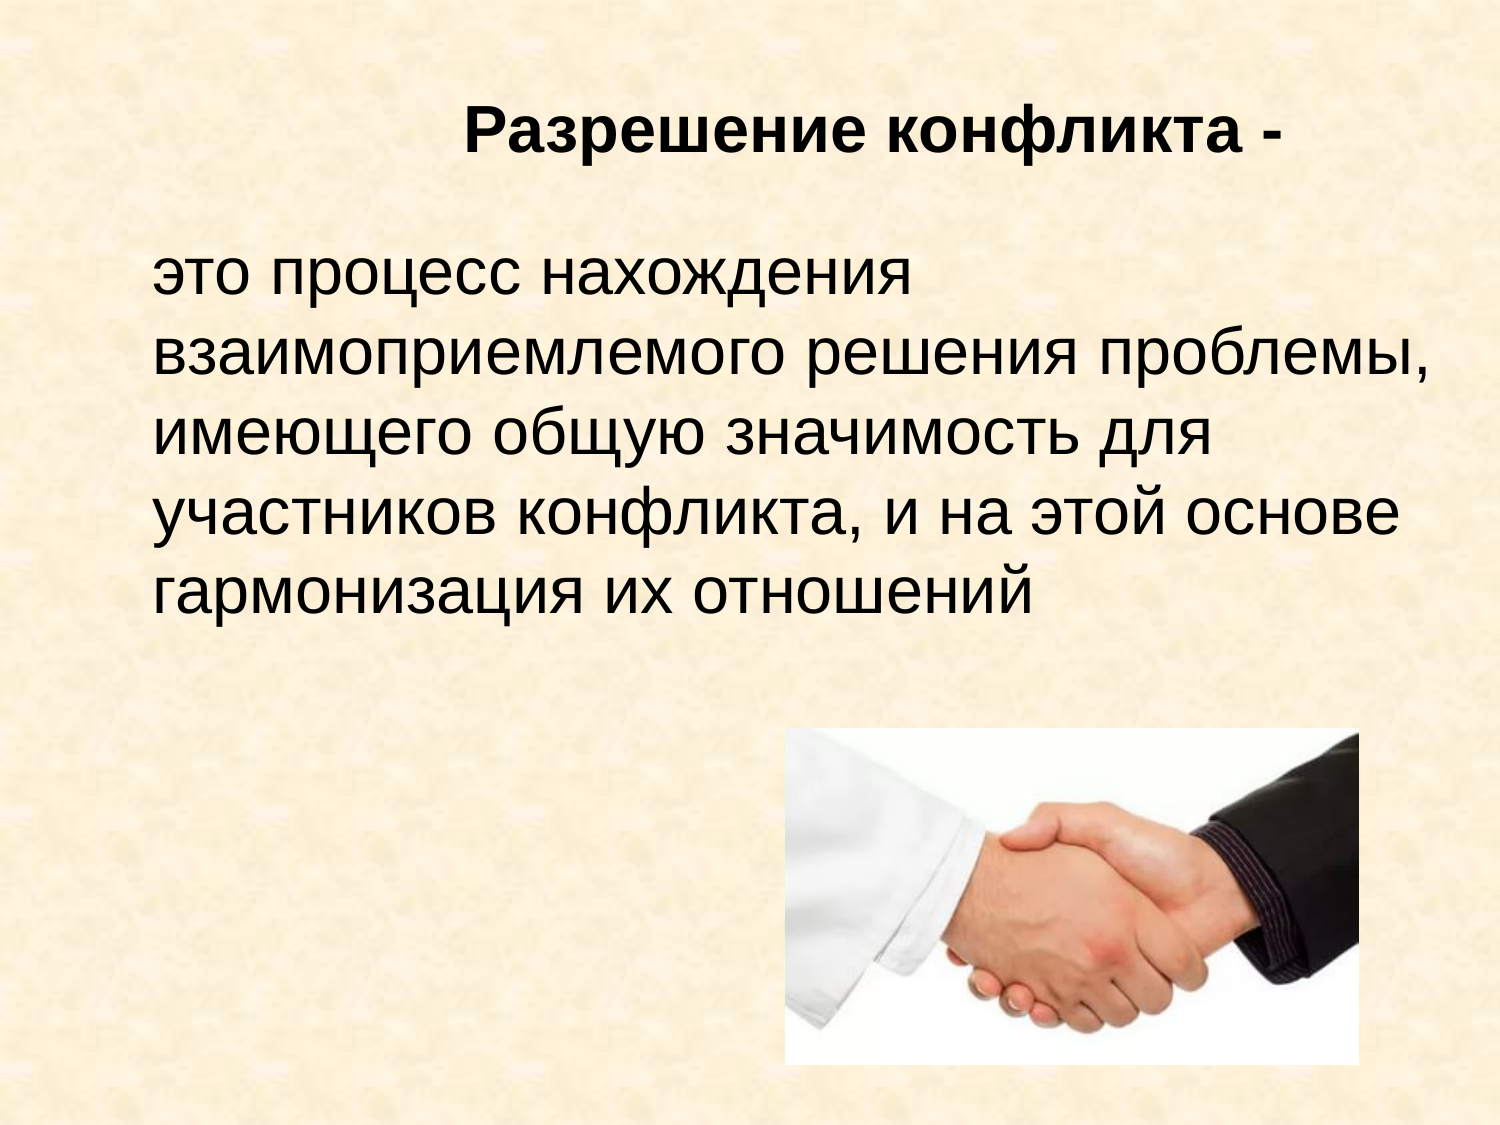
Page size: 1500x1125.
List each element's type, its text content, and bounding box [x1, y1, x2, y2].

list это процесс нахождения взаимоприемлемого решения проблемы, имеющего общую значимость для участников конфликта, и на этой основе гармонизация их отношений [123, 220, 1454, 729]
picture [0, 0, 1500, 1125]
title Разрешение конфликта - [301, 19, 1466, 233]
